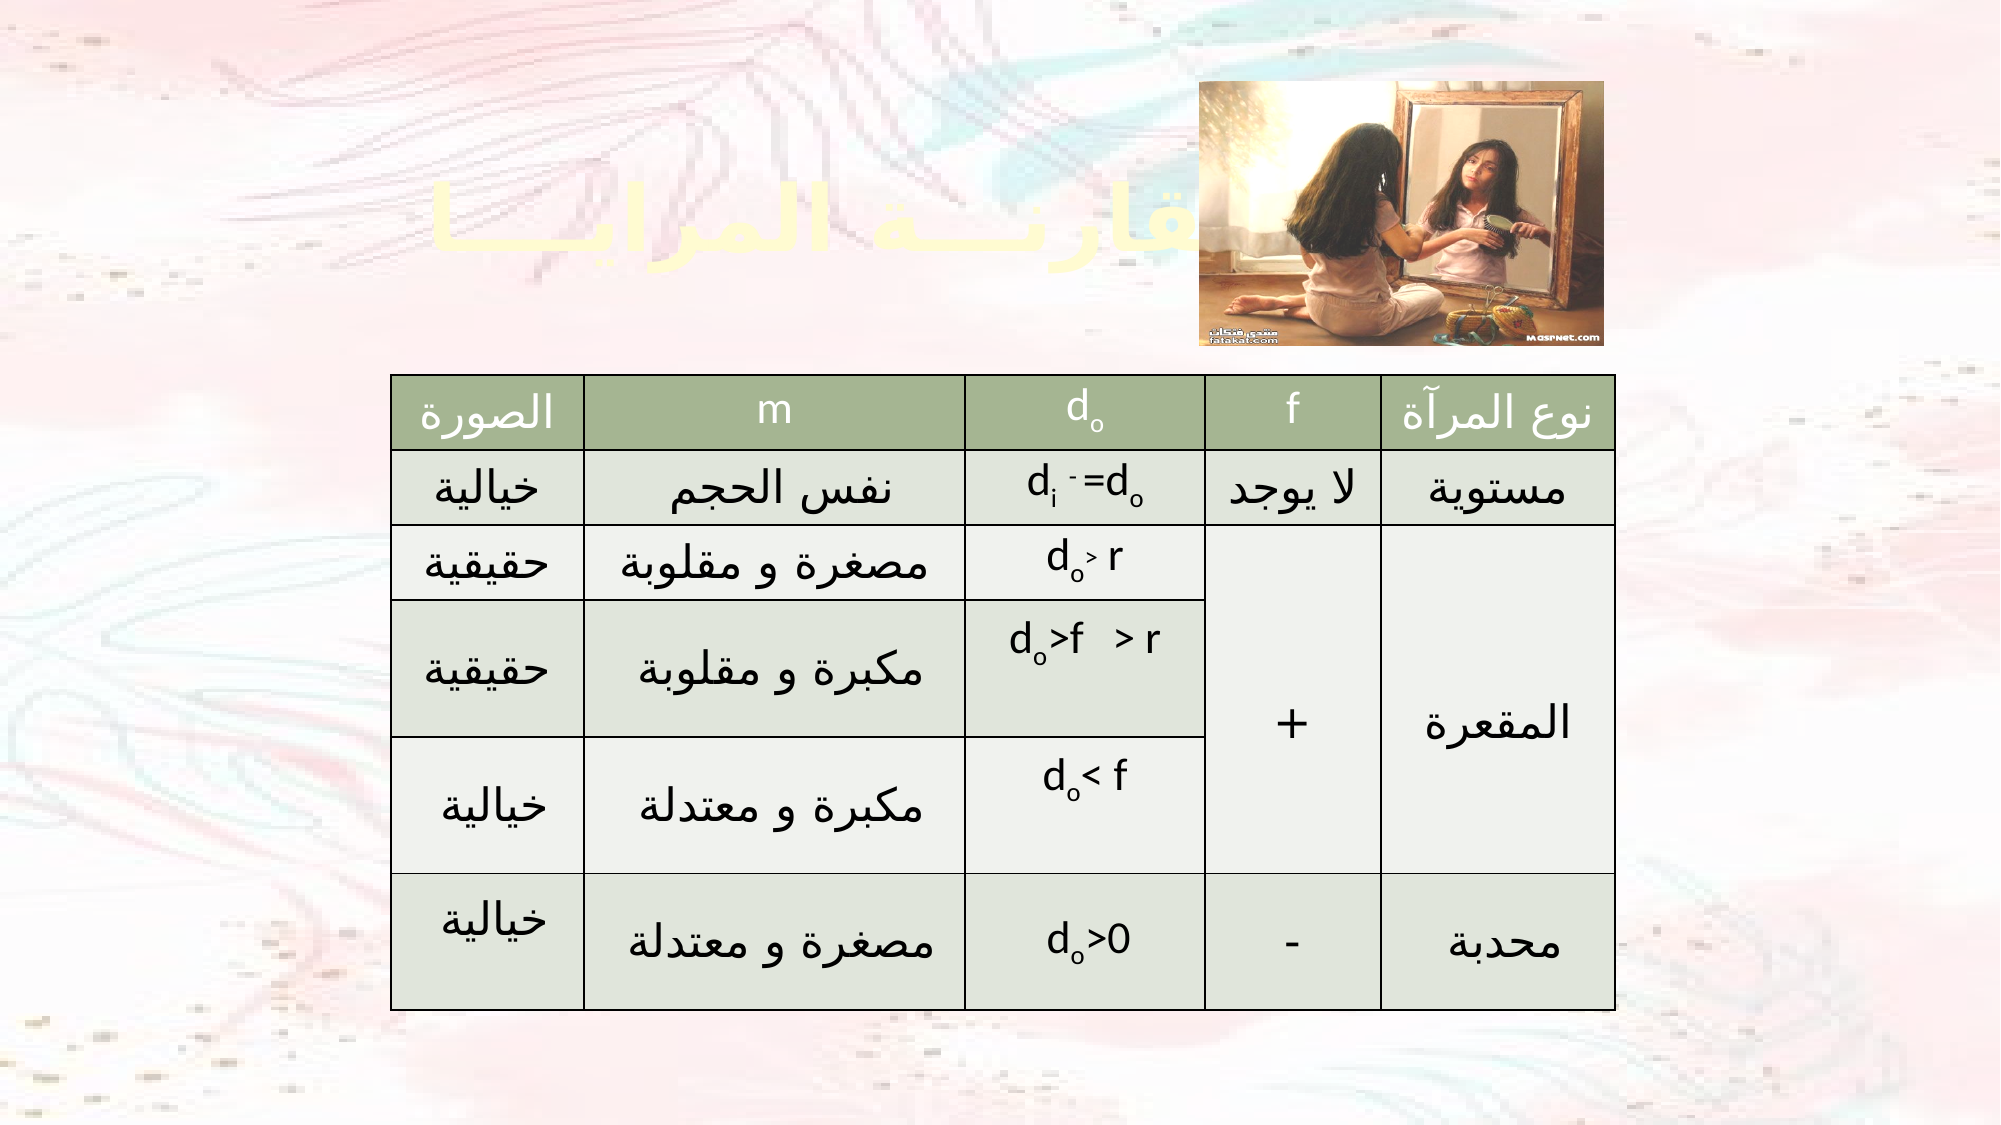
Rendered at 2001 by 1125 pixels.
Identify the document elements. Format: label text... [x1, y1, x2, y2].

text_box مقارنـــة المرايــــا [411, 152, 1199, 277]
table_header الصورة [392, 376, 583, 449]
table_cell حقيقية [392, 601, 583, 736]
table_header نوع المرآة [1382, 376, 1614, 449]
table_header m [585, 376, 964, 449]
table_cell حقيقية [392, 526, 583, 599]
table_cell خيالية [392, 451, 583, 524]
table_cell do< f [966, 738, 1204, 873]
table_cell نفس الحجم [585, 451, 964, 524]
table_cell di - =do [966, 451, 1204, 524]
table_cell - [1206, 874, 1380, 1009]
table_cell + [1206, 526, 1380, 873]
table_cell مصغرة و معتدلة [585, 874, 964, 1009]
table_cell do> r [966, 526, 1204, 599]
table_cell المقعرة [1382, 526, 1614, 873]
table_cell خيالية [392, 738, 583, 873]
table_cell لا يوجد [1206, 451, 1380, 524]
table_cell مكبرة و معتدلة [585, 738, 964, 873]
table_cell مصغرة و مقلوبة [585, 526, 964, 599]
picture [1199, 81, 1604, 347]
table_cell محدبة [1382, 874, 1614, 1009]
table_cell خيالية [392, 874, 583, 1009]
table_header do [966, 376, 1204, 449]
table_cell مستوية [1382, 451, 1614, 524]
table_header f [1206, 376, 1380, 449]
table_cell do>f > r [966, 601, 1204, 736]
table_cell مكبرة و مقلوبة [585, 601, 964, 736]
table_cell do>0 [966, 874, 1204, 1009]
